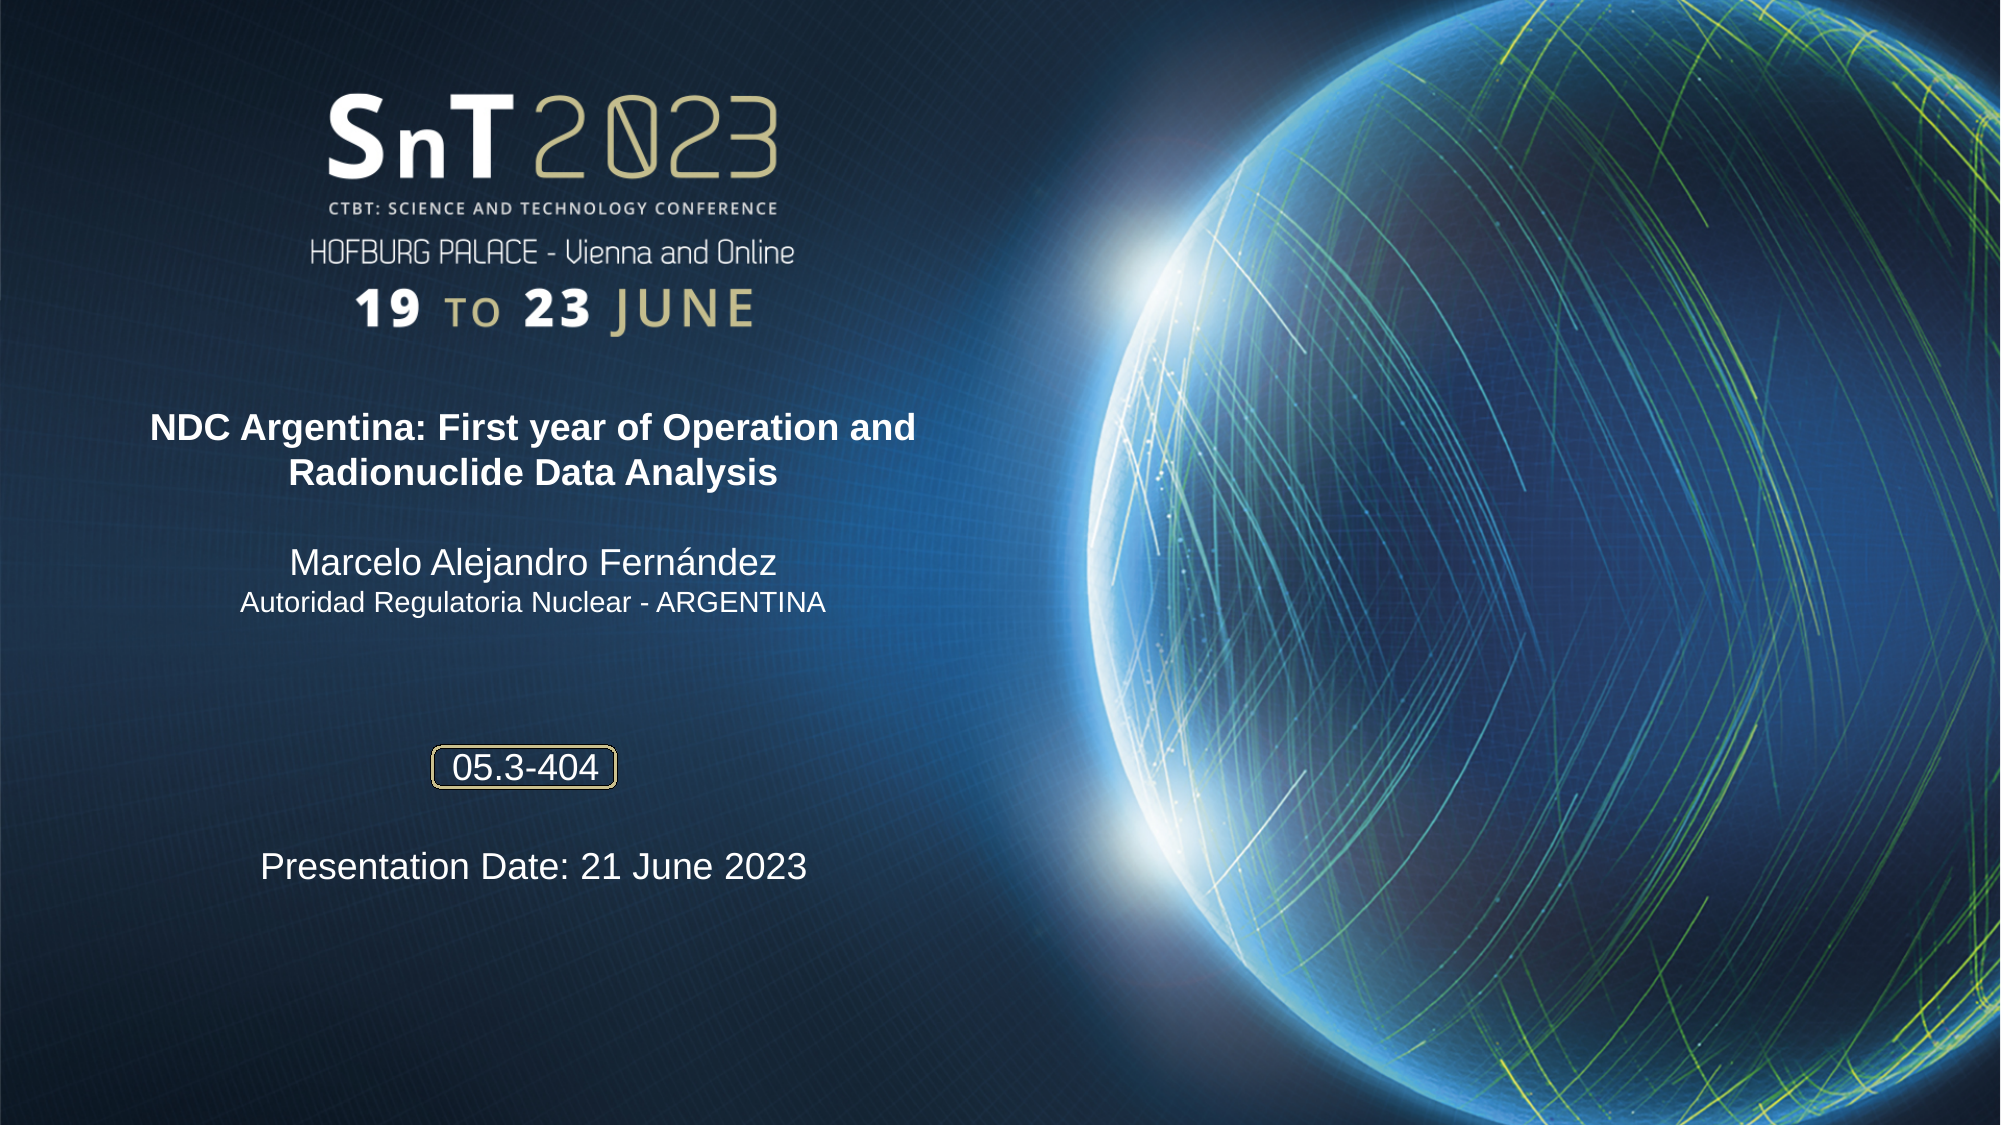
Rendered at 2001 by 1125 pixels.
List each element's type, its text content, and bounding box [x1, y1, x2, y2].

text_box NDC Argentina: First year of Operation and Radionuclide Data Analysis Marcelo Alejandro Fernández Autoridad Regulatoria Nuclear - ARGENTINA [101, 395, 966, 626]
text_box Presentation Date: 21 June 2023 [101, 834, 966, 895]
picture [0, 0, 2001, 1125]
text_box 05.3-404 [400, 748, 652, 797]
